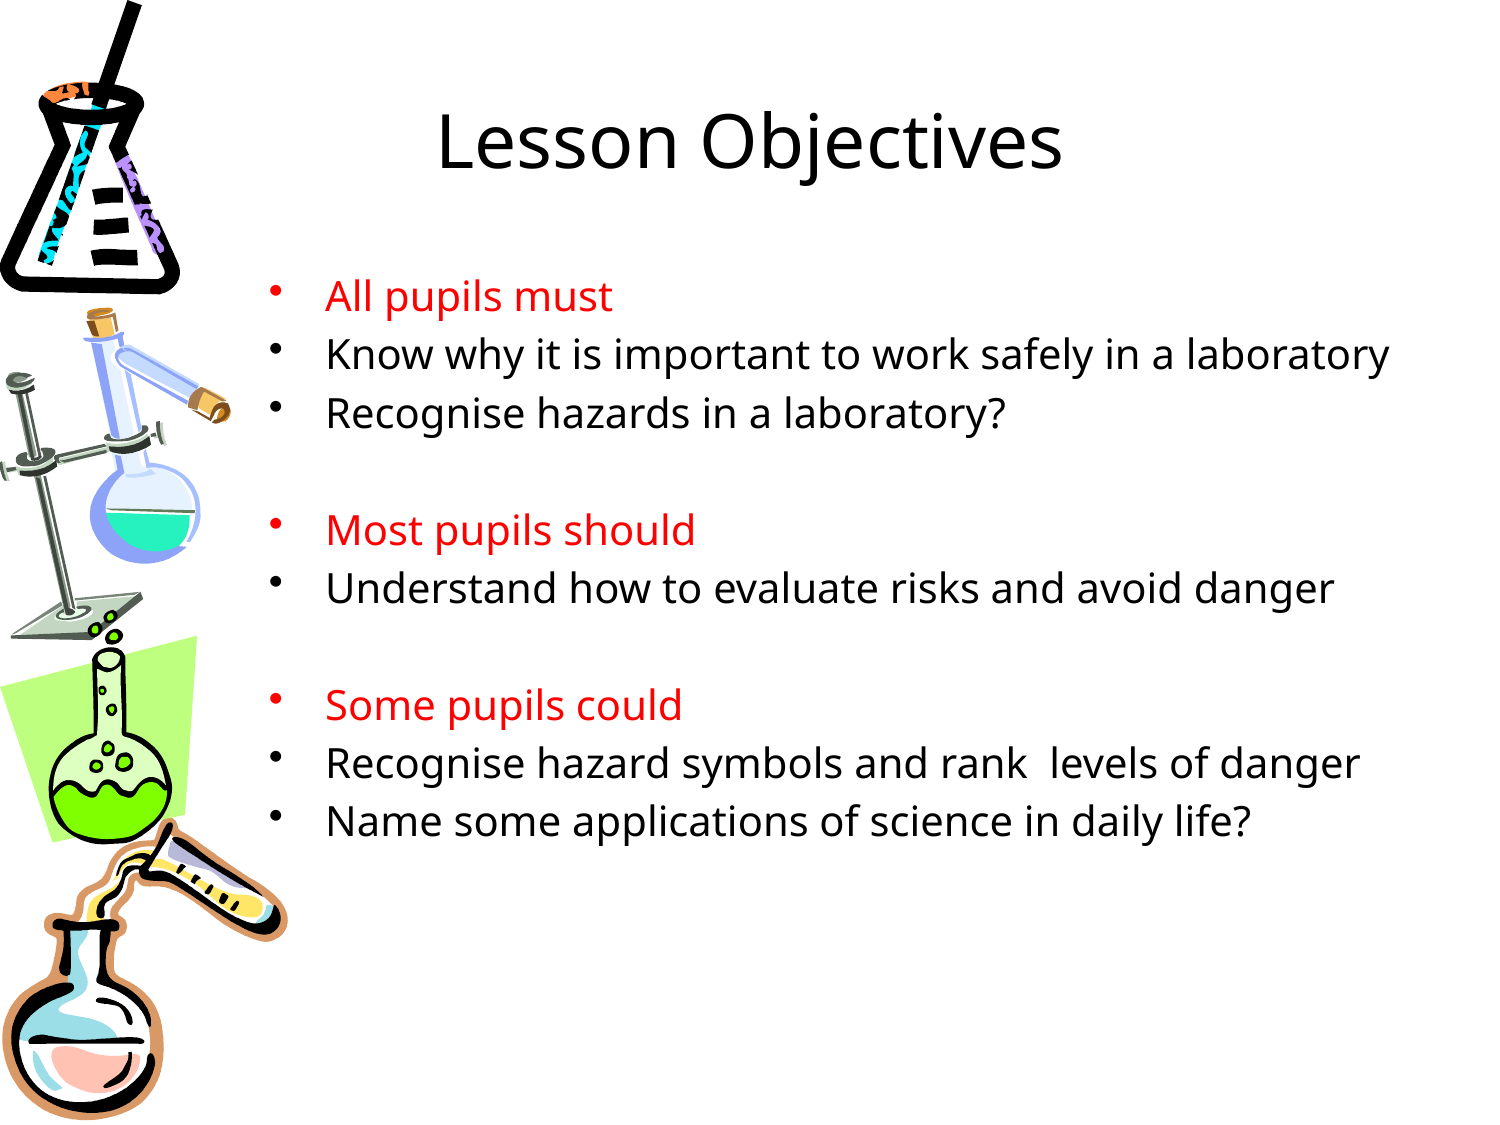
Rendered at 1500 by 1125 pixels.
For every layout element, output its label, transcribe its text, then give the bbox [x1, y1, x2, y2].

list All pupils must Know why it is important to work safely in a laboratory Recognise hazards in a laboratory? Most pupils should Understand how to evaluate risks and avoid danger Some pupils could Recognise hazard symbols and rank levels of danger Name some applications of science in daily life? [253, 262, 1425, 1005]
title Lesson Objectives [75, 45, 1425, 233]
